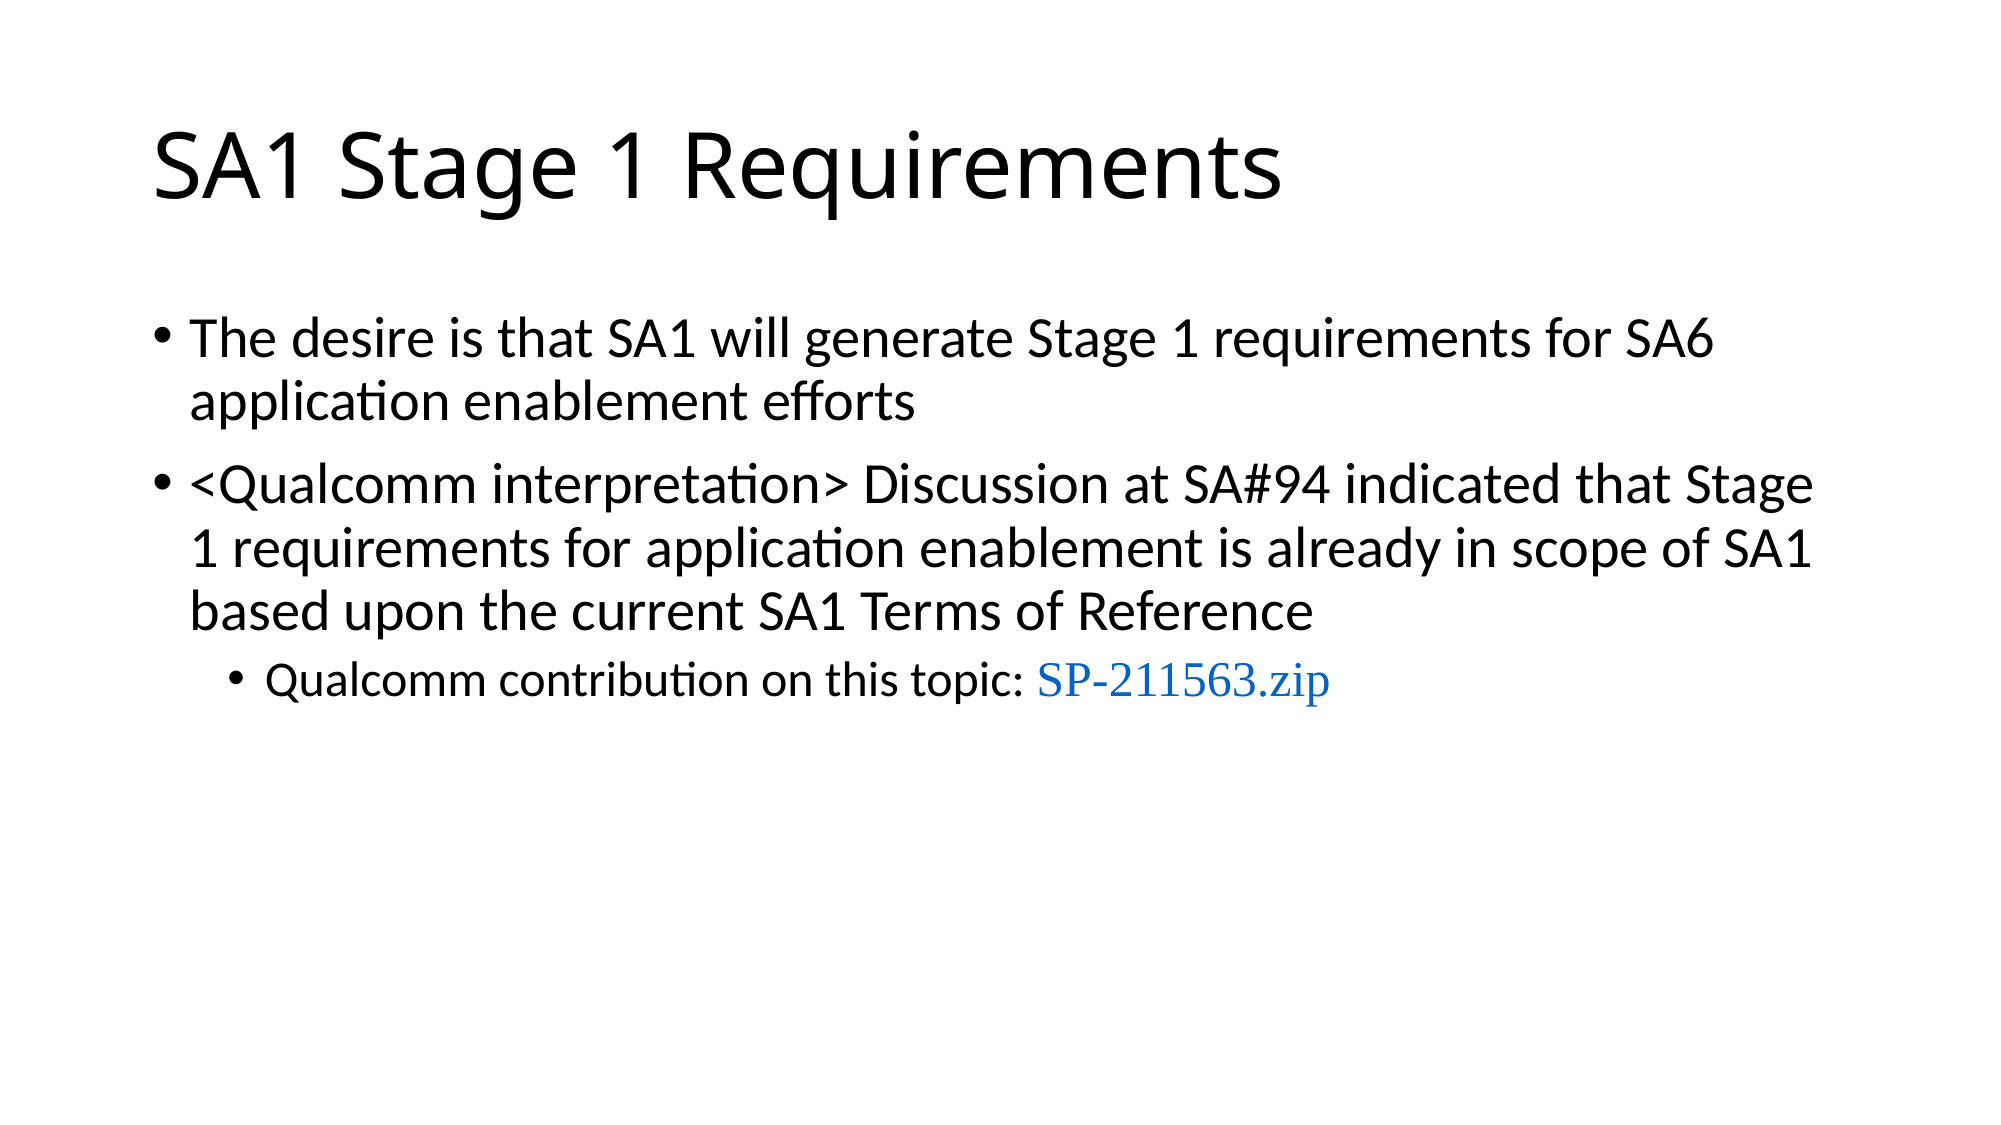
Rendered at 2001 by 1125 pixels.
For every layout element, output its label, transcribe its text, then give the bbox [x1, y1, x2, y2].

title SA1 Stage 1 Requirements [137, 59, 1863, 278]
list The desire is that SA1 will generate Stage 1 requirements for SA6 application enablement efforts <Qualcomm interpretation> Discussion at SA#94 indicated that Stage 1 requirements for application enablement is already in scope of SA1 based upon the current SA1 Terms of Reference Qualcomm contribution on this topic: SP-211563.zip [137, 299, 1863, 1014]
